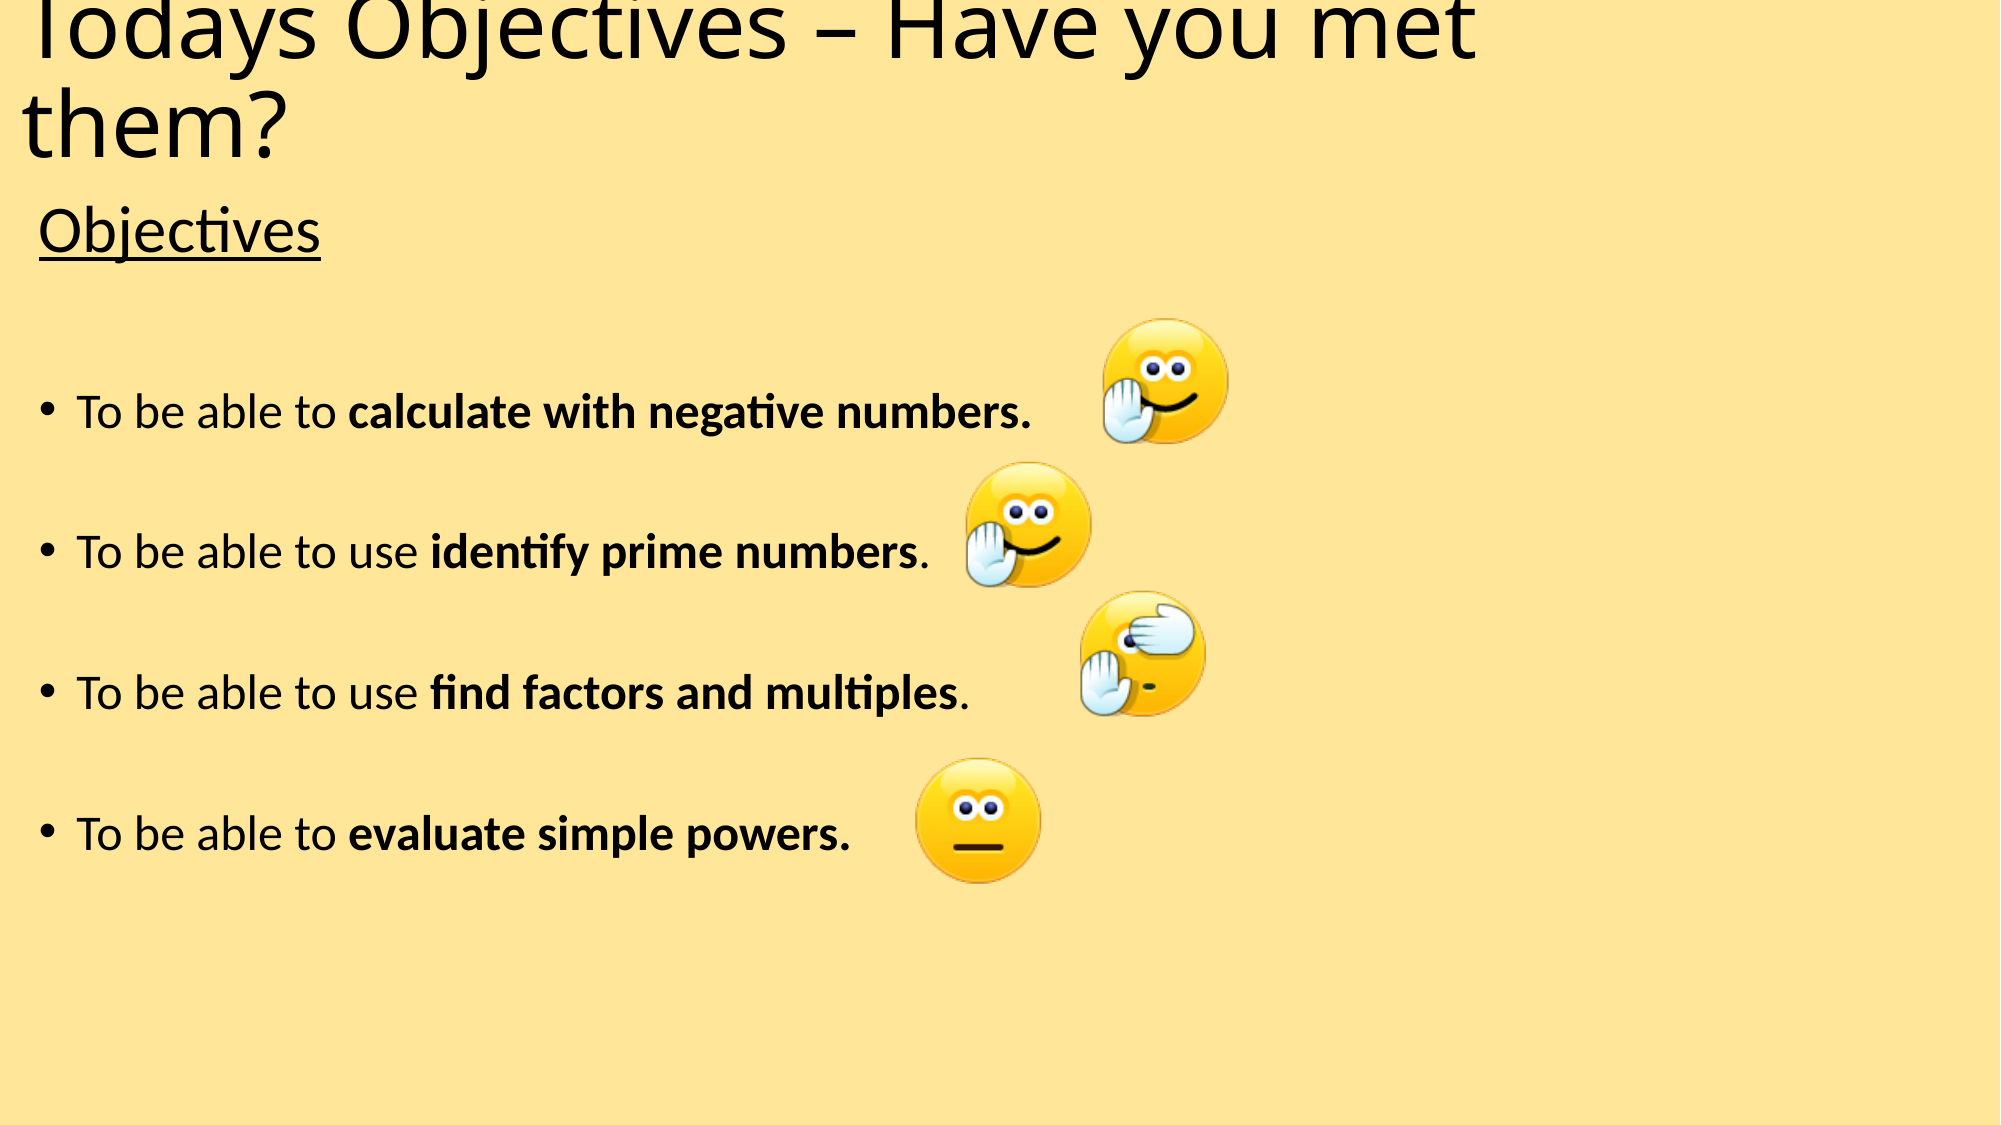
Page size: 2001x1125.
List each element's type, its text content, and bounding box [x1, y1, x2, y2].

list To be able to calculate with negative numbers. To be able to use identify prime numbers. To be able to use find factors and multiples. To be able to evaluate simple powers. [23, 310, 1749, 896]
title Todays Objectives – Have you met them? [6, 0, 1732, 188]
text_box Objectives [23, 178, 800, 274]
picture [952, 311, 1238, 735]
picture [909, 751, 1049, 893]
